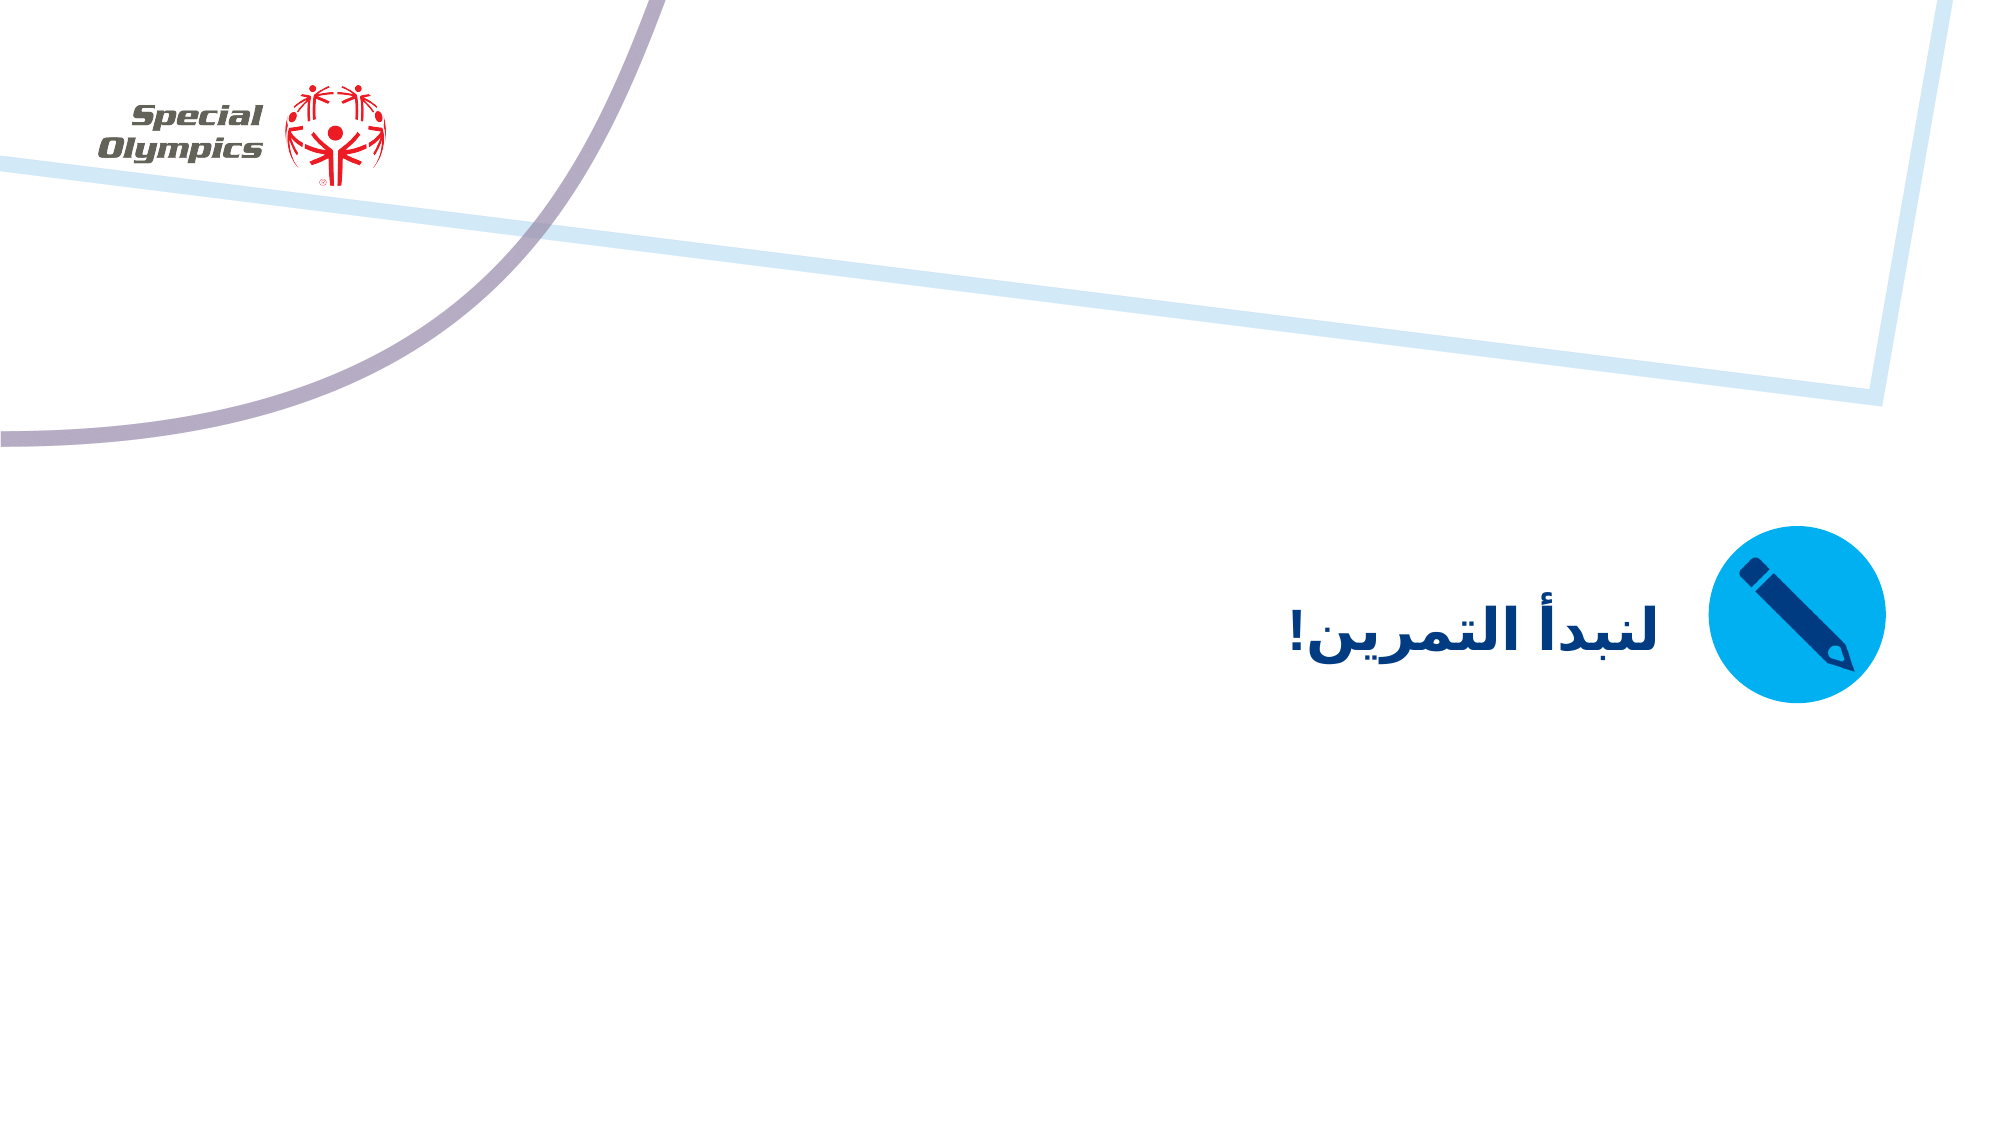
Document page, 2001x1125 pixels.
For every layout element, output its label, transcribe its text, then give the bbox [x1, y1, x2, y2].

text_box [1708, 525, 1886, 704]
text_box لنبدأ التمرين! [644, 584, 1676, 670]
picture [0, 0, 2000, 1125]
